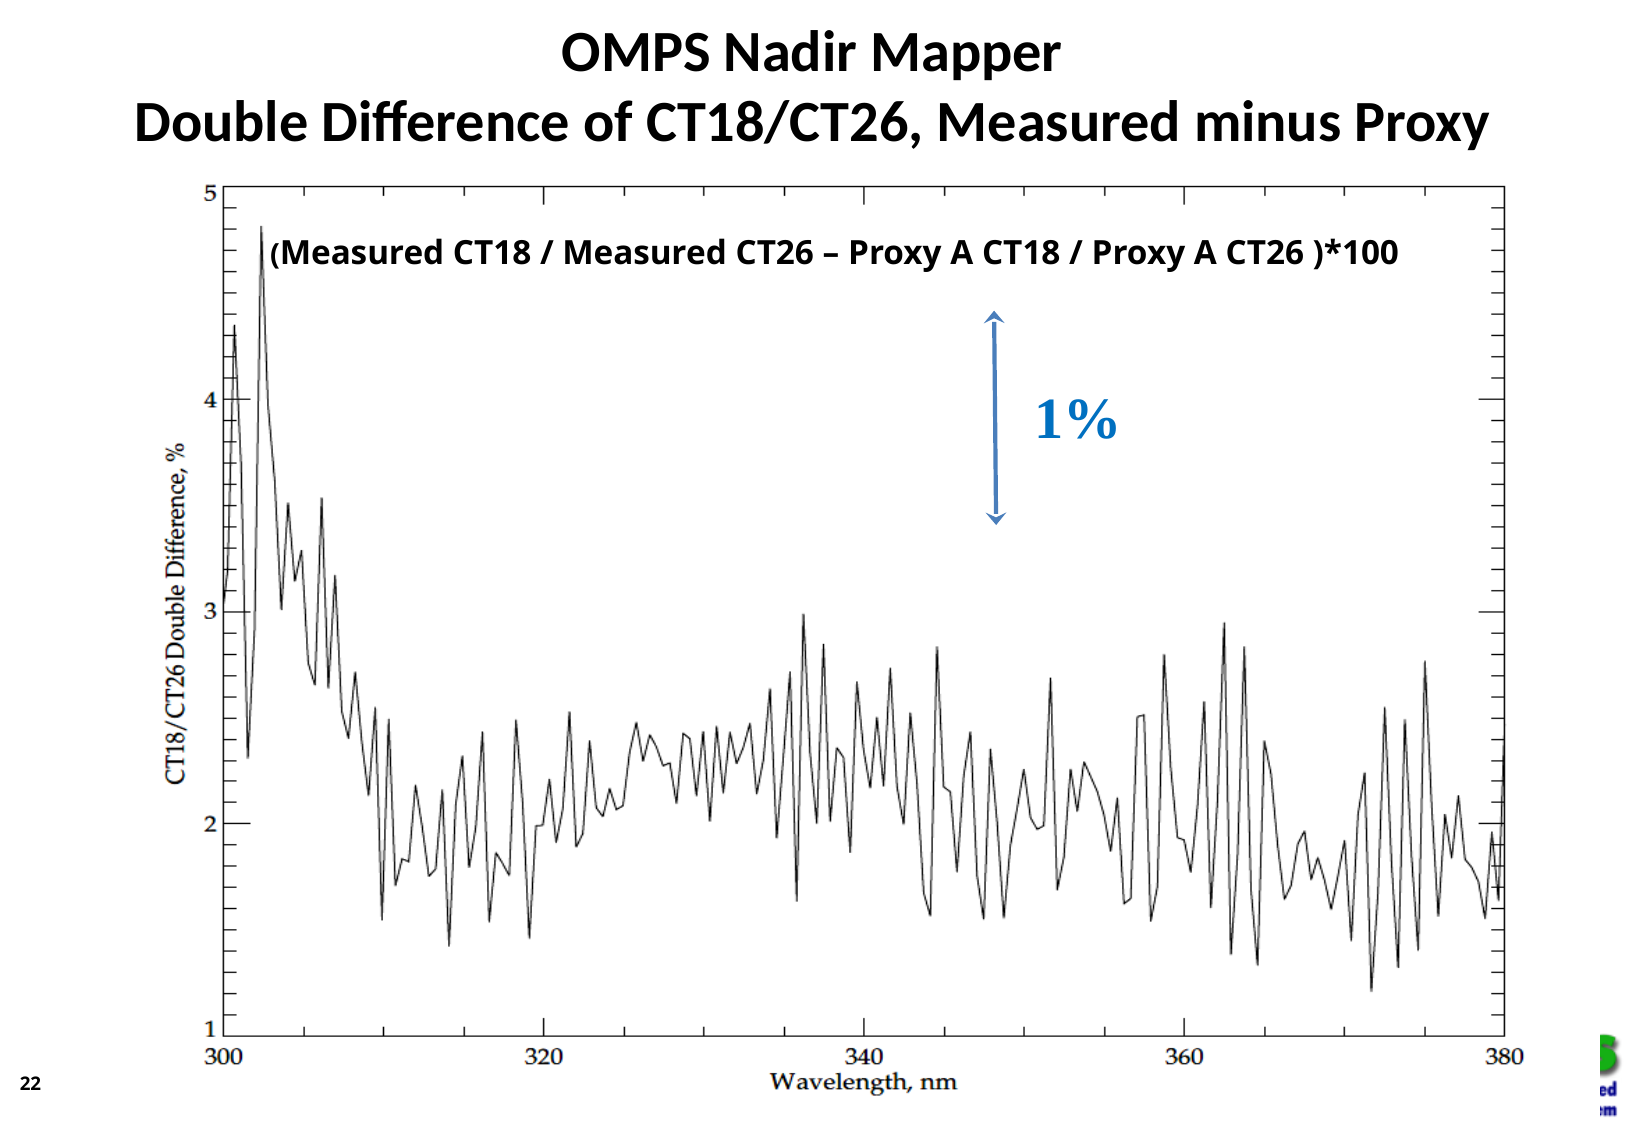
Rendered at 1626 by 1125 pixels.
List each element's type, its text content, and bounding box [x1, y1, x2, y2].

picture [124, 151, 1625, 1125]
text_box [993, 310, 997, 526]
title OMPS Nadir Mapper Double Difference of CT18/CT26, Measured minus Proxy [80, 44, 1544, 122]
